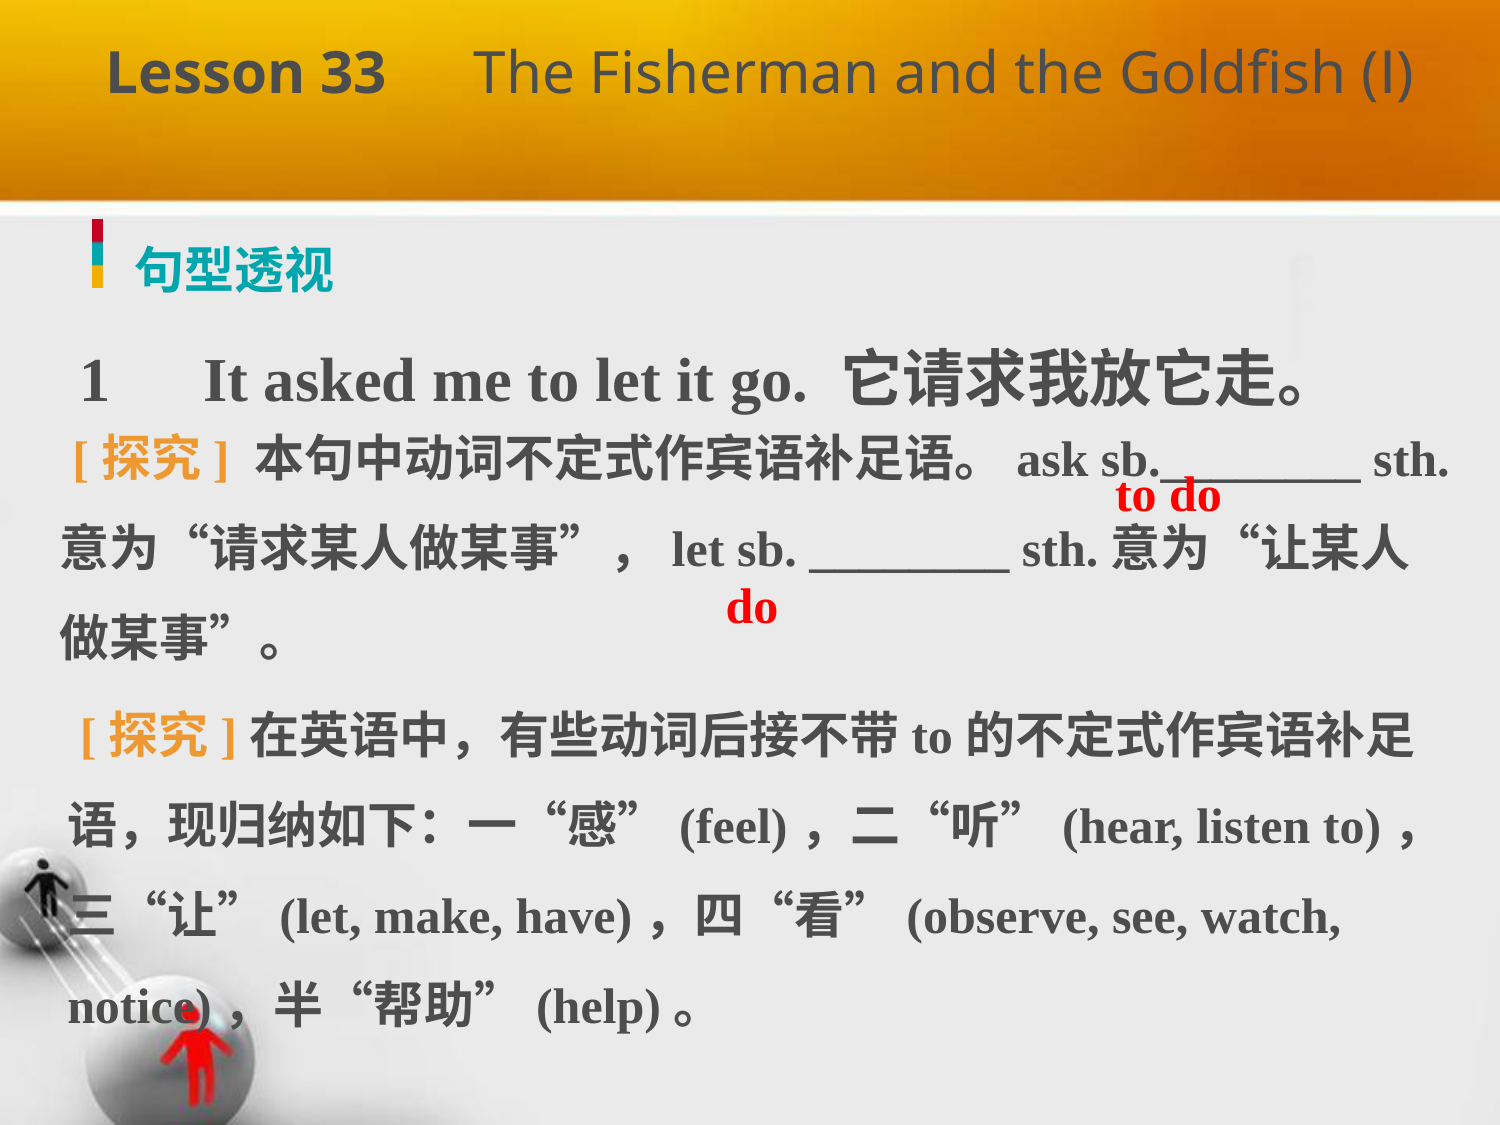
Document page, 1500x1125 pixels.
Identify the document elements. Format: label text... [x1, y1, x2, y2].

text_box Lesson 33 The Fisherman and the Goldfish (Ⅰ) [90, 27, 1430, 113]
text_box 句型透视 [119, 201, 350, 294]
picture [0, 0, 1500, 1125]
text_box 1 It asked me to let it go. 它请求我放它走。 [64, 294, 1449, 389]
text_box [探究]在英语中，有些动词后接不带to的不定式作宾语补足语，现归纳如下：一“感”(feel)，二“听”(hear, listen to)，三“让”(let, make, have)，四“看”(observe, see, watch, notice)，半“帮助”(help)。 [52, 666, 1467, 1042]
text_box [探究] 本句中动词不定式作宾语补足语。ask sb.________ sth.意为“请求某人做某事”，let sb. ________ sth.意为“让某人做某事”。 [44, 389, 1467, 674]
text_box to do [1100, 453, 1359, 529]
text_box do [710, 566, 833, 641]
